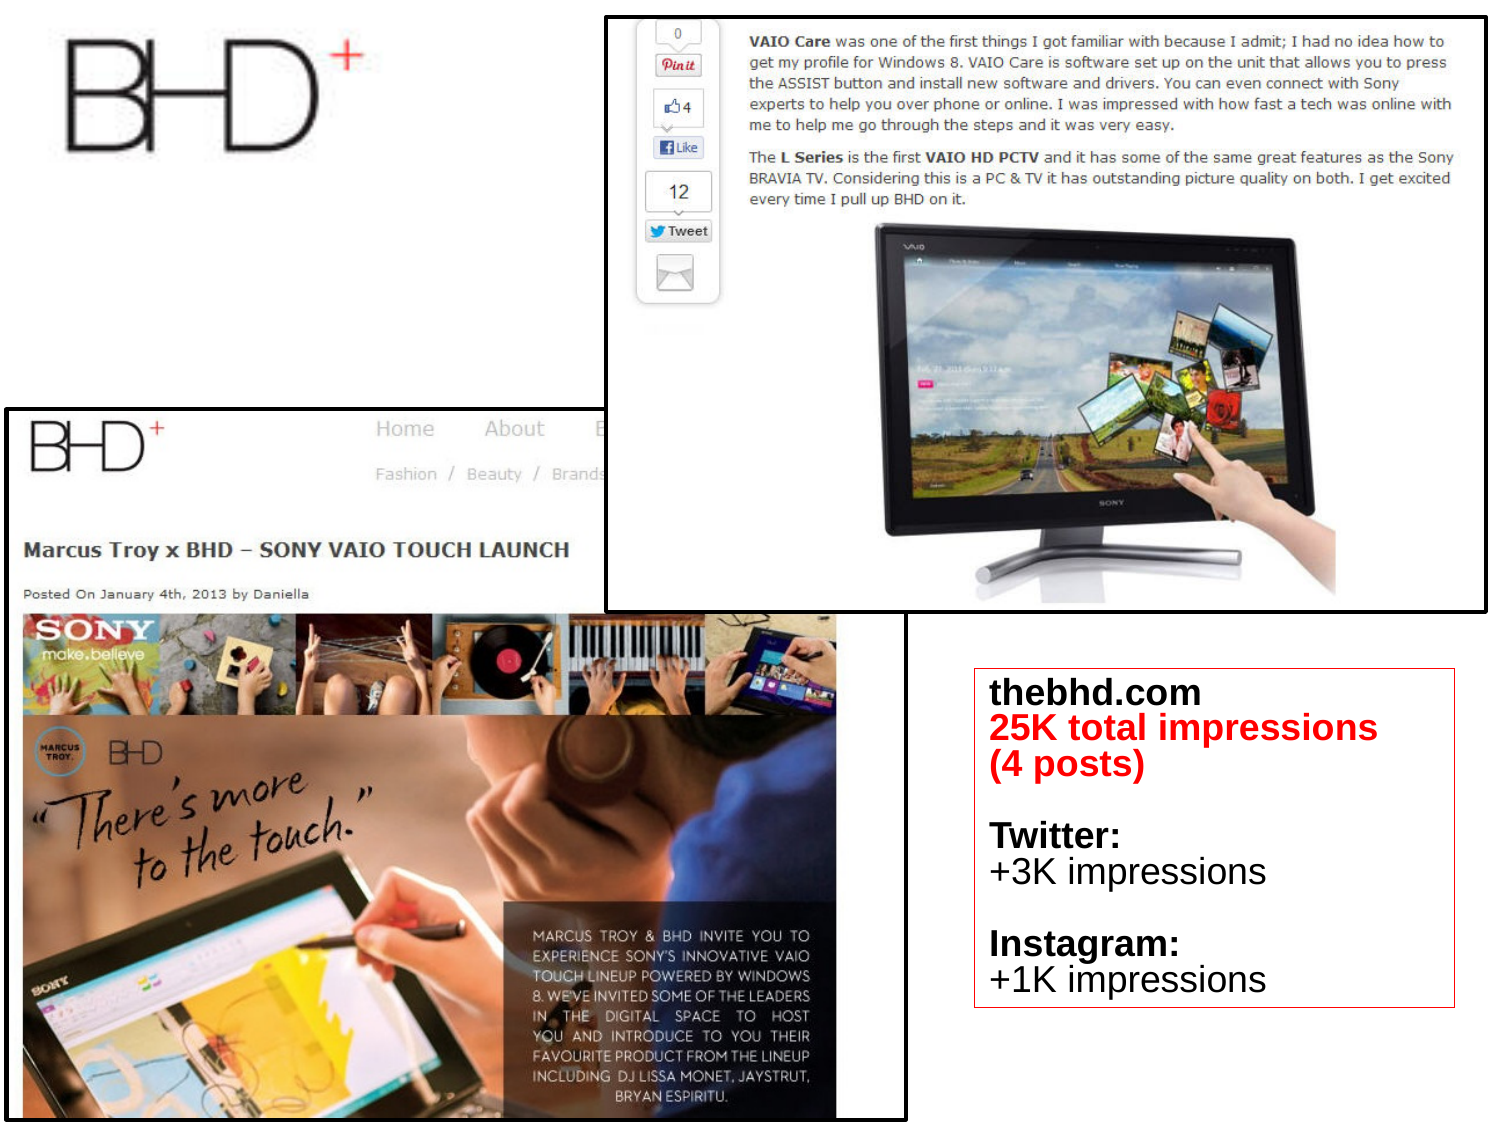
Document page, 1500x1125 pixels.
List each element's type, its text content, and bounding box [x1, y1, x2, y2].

picture [5, 6, 428, 185]
text_box thebhd.com 25K total impressions (4 posts) Twitter: +3K impressions Instagram: +1K impressions [974, 668, 1455, 1008]
picture [8, 18, 1484, 1118]
